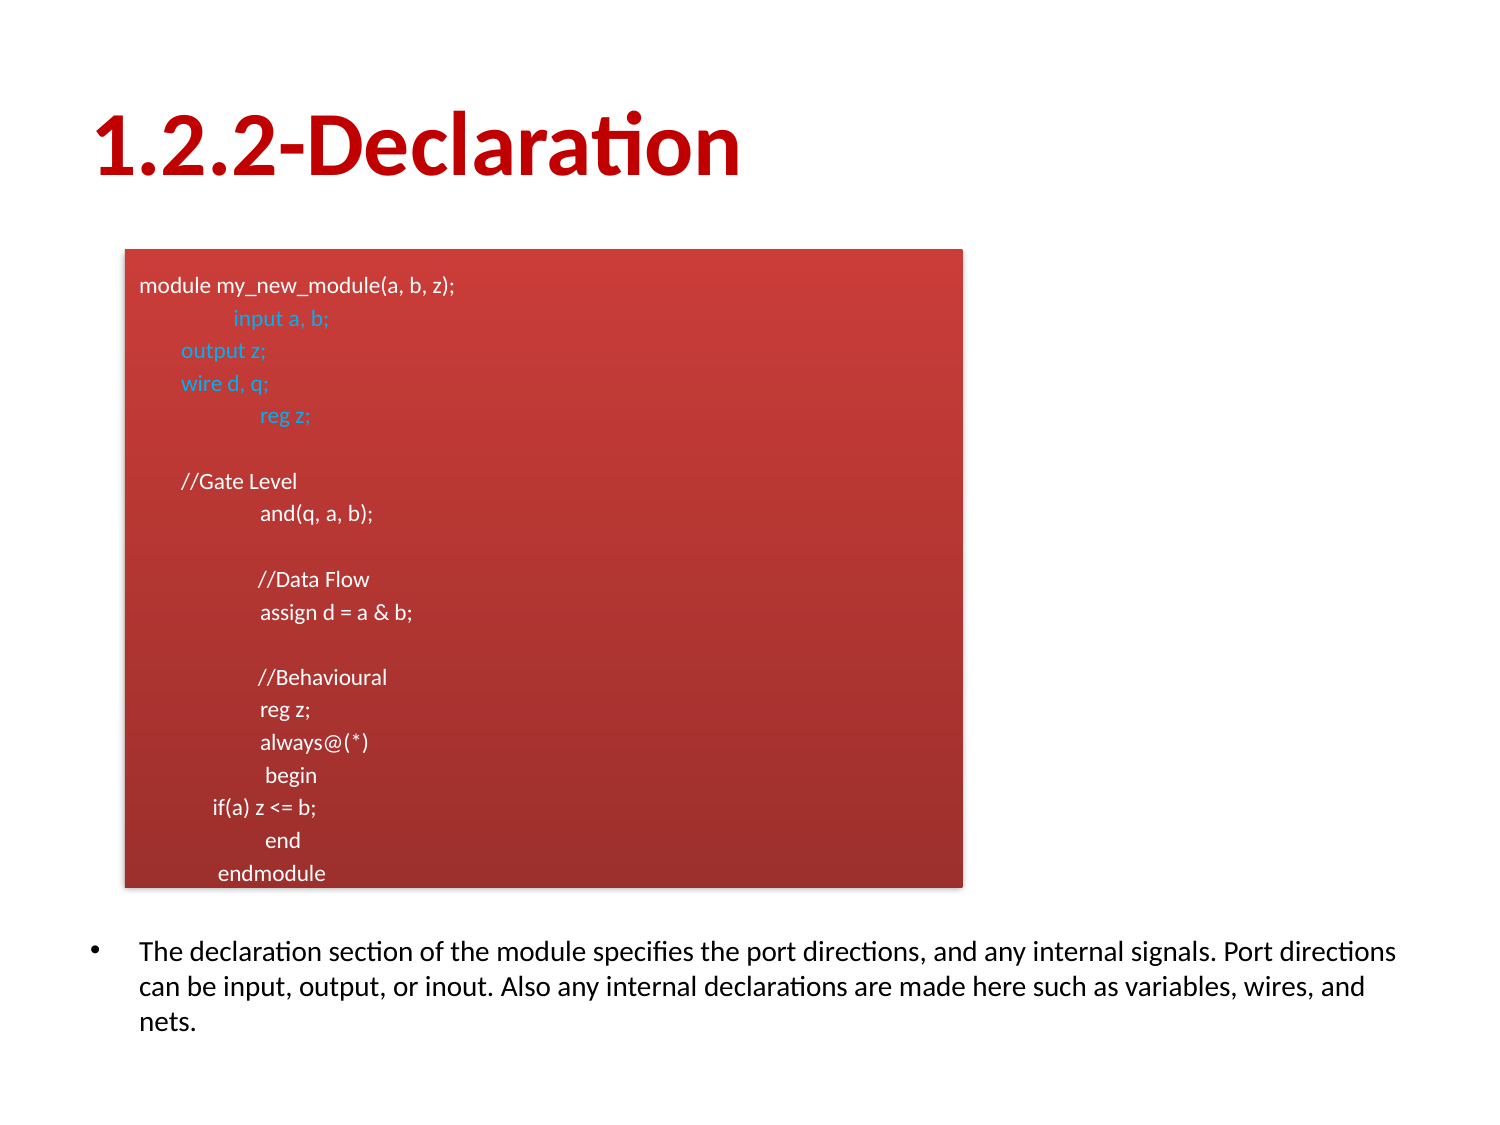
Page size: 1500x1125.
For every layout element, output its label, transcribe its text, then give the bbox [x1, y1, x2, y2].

title 1.2.2-Declaration [75, 45, 1425, 233]
text_box [124, 249, 963, 262]
list module my_new_module(a, b, z); input a, b; output z; wire d, q; reg z; //Gate Level and(q, a, b); //Data Flow assign d = a & b; //Behavioural reg z; always@(*) begin if(a) z <= b; end endmodule The declaration section of the module specifies the port directions, and any internal signals. Port directions can be input, output, or inout. Also any internal declarations are made here such as variables, wires, and nets. [75, 262, 1425, 1063]
